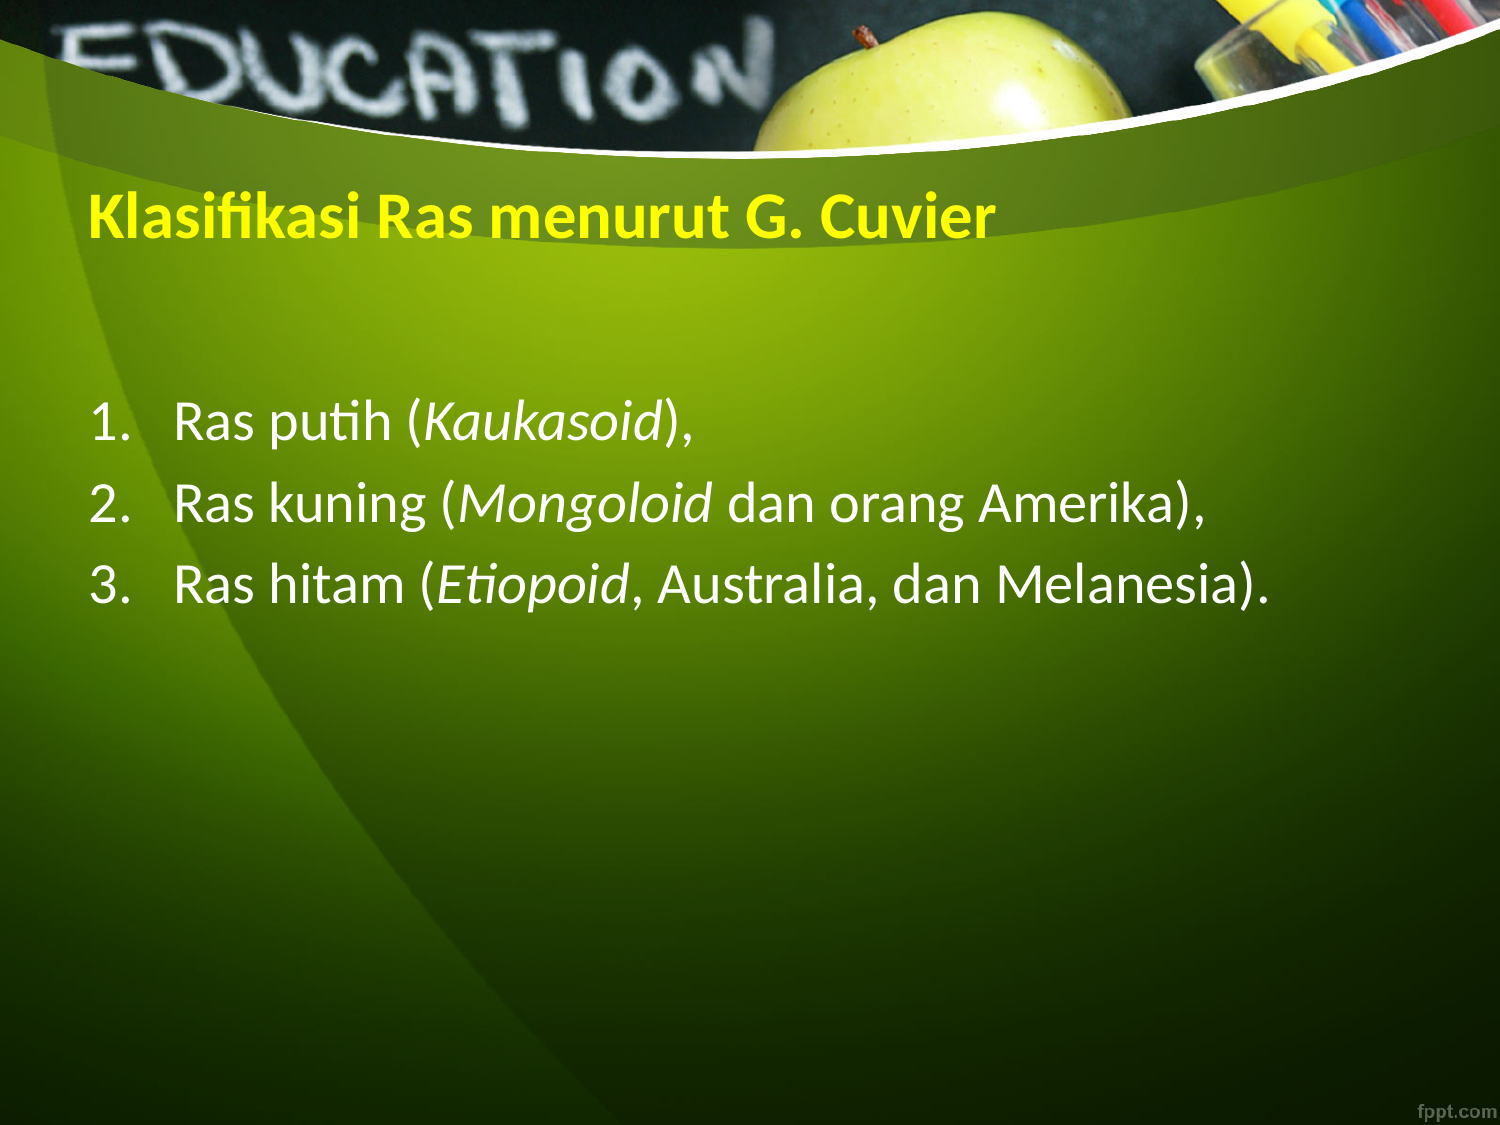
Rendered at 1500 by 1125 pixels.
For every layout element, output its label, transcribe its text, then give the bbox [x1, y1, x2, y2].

picture [0, 0, 1500, 1125]
list Ras putih (Kaukasoid), Ras kuning (Mongoloid dan orang Amerika), Ras hitam (Etiopoid, Australia, dan Melanesia). [73, 375, 1424, 1090]
title Klasifikasi Ras menurut G. Cuvier [73, 161, 1424, 262]
